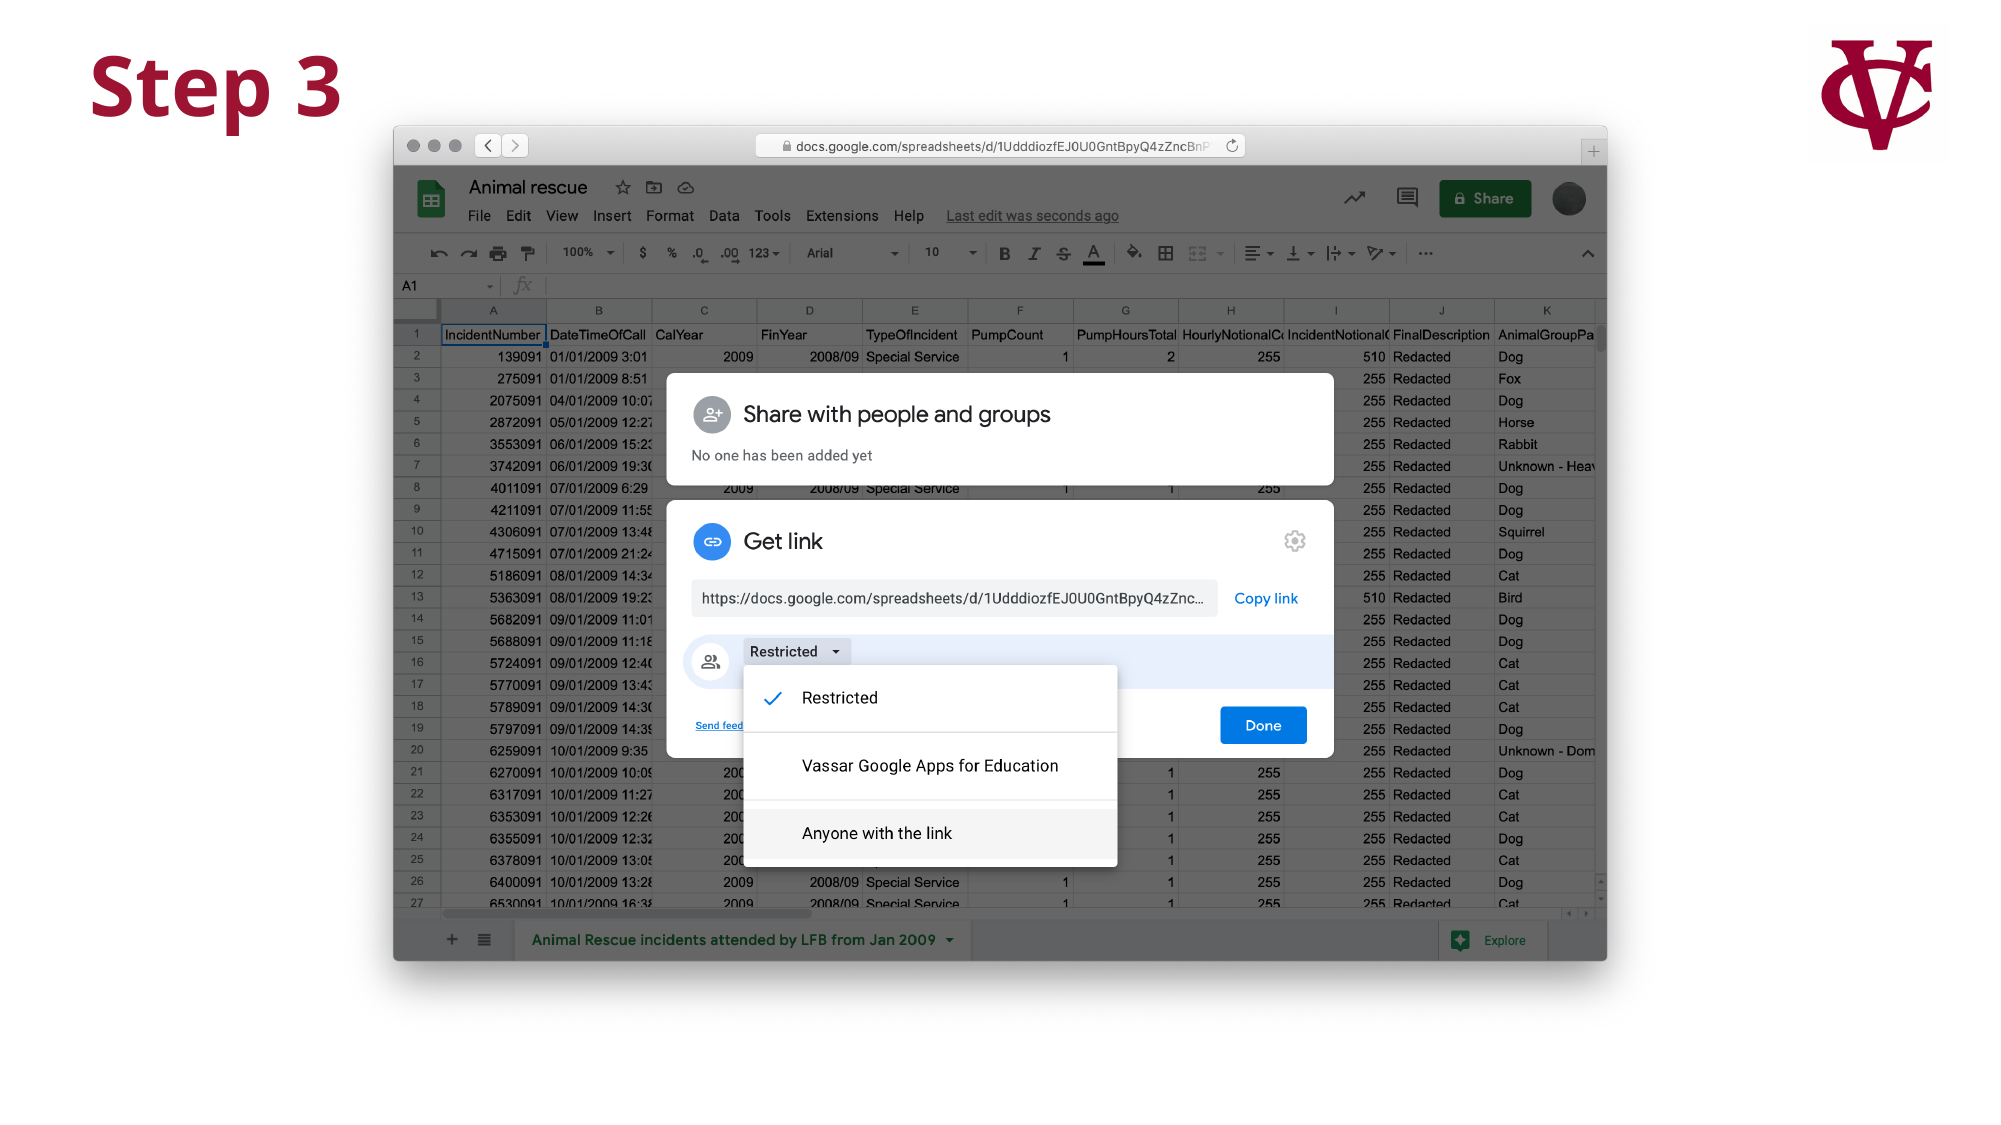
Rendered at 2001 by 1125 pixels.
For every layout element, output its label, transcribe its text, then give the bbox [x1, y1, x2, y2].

picture [1809, 24, 1949, 164]
text_box Step 3 [75, 37, 1793, 151]
picture [335, 86, 1665, 1038]
